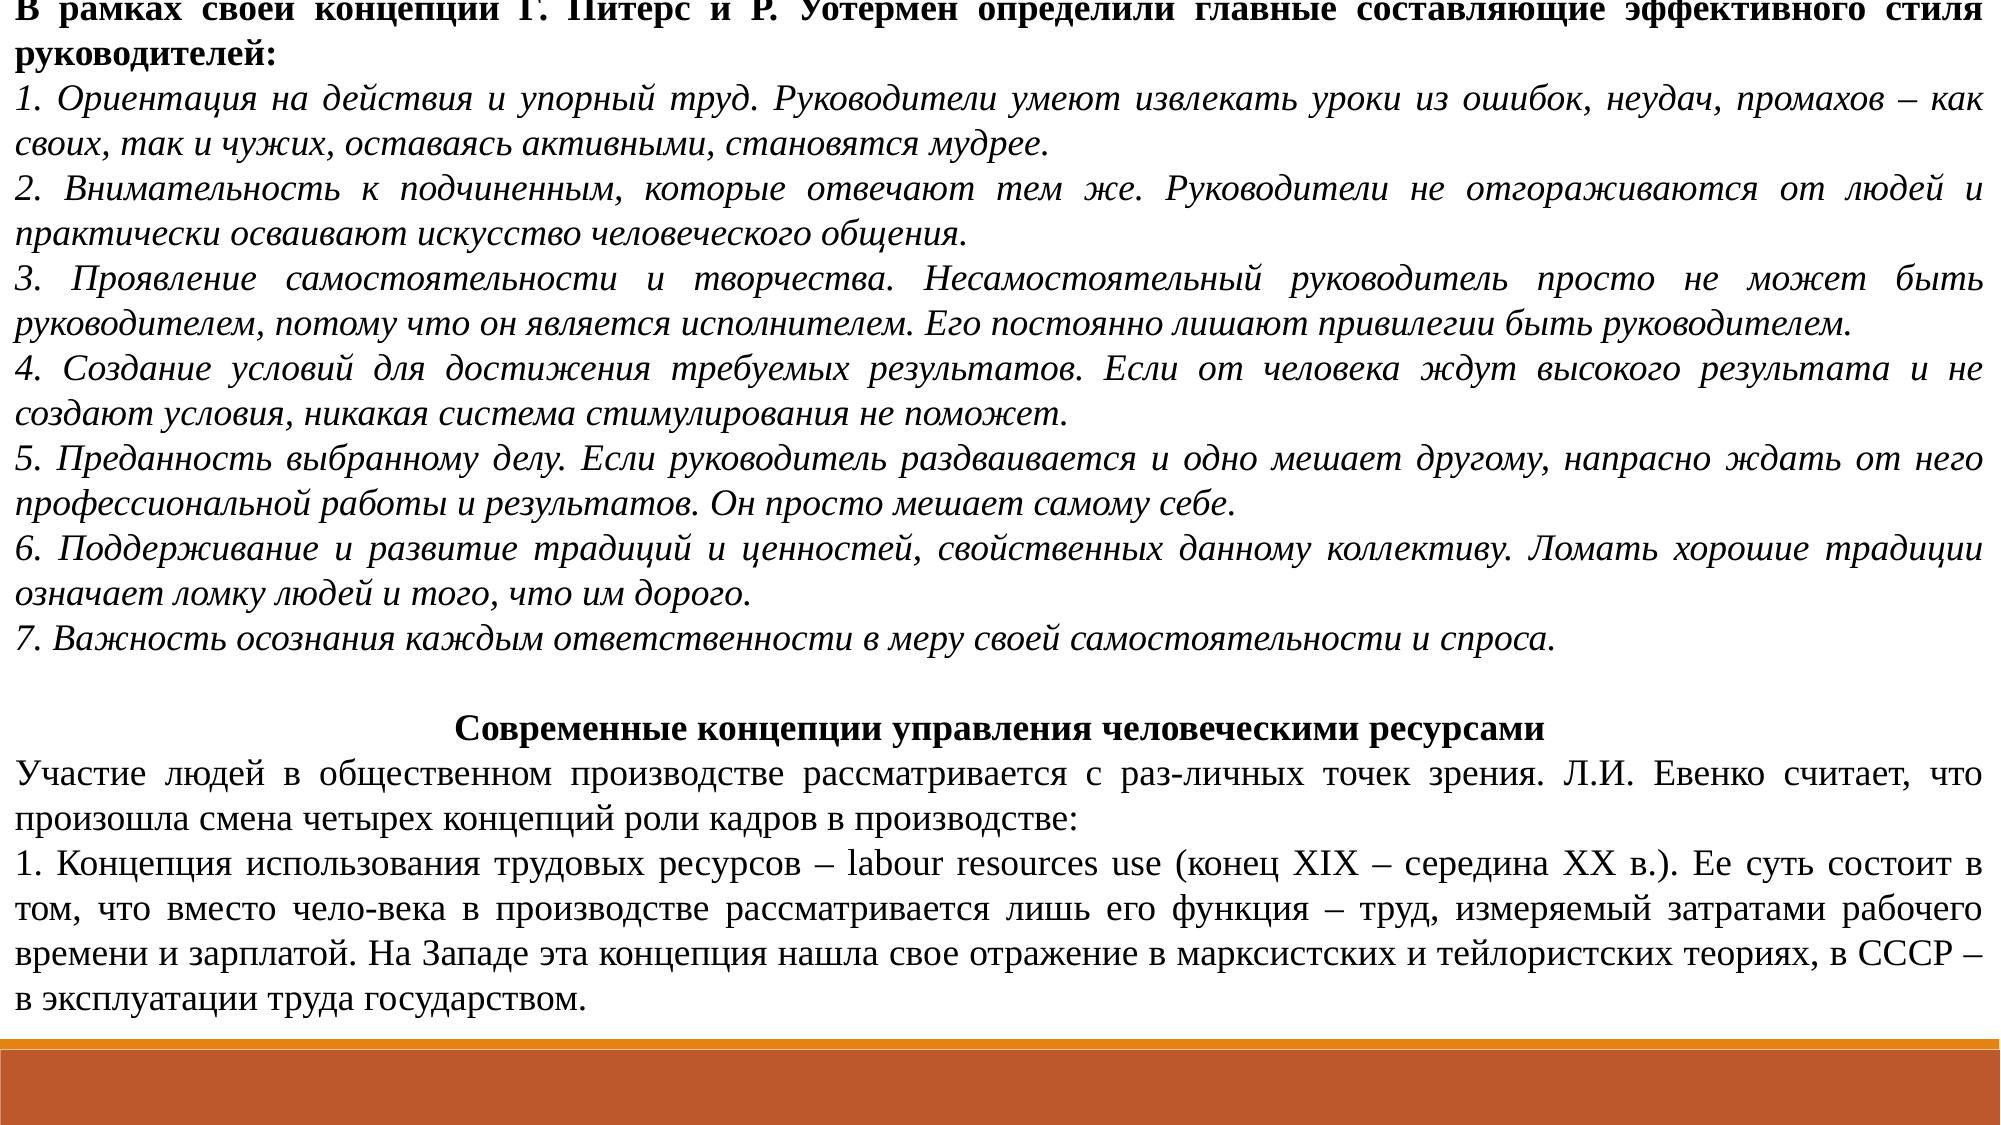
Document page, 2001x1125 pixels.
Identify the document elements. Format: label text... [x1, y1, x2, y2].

text_box В рамках своей концепции Г. Питерс и Р. Уотермен определили главные составляющие эффективного стиля руководителей: 1. Ориентация на действия и упорный труд. Руководители умеют извлекать уроки из ошибок, неудач, промахов – как своих, так и чужих, оставаясь активными, становятся мудрее. 2. Внимательность к подчиненным, которые отвечают тем же. Руководители не отгораживаются от людей и практически осваивают искусство человеческого общения. 3. Проявление самостоятельности и творчества. Несамостоятельный руководитель просто не может быть руководителем, потому что он является исполнителем. Его постоянно лишают привилегии быть руководителем. 4. Создание условий для достижения требуемых результатов. Если от человека ждут высокого результата и не создают условия, никакая система стимулирования не поможет. 5. Преданность выбранному делу. Если руководитель раздваивается и одно мешает другому, напрасно ждать от него профессиональной работы и результатов. Он просто мешает самому себе. 6. Поддерживание и развитие традиций и ценностей, свойственных данному коллективу. Ломать хорошие традиции означает ломку людей и того, что им дорого. 7. Важность осознания каждым ответственности в меру своей самостоятельности и спроса. Современные концепции управления человеческими ресурсами Участие людей в общественном производстве рассматривается с раз-личных точек зрения. Л.И. Евенко считает, что произошла смена четырех концепций роли кадров в производстве: 1. Концепция использования трудовых ресурсов – labour resources use (конец XIX – середина XX в.). Ее суть состоит в том, что вместо чело-века в производстве рассматривается лишь его функция – труд, измеряемый затратами рабочего времени и зарплатой. На Западе эта концепция нашла свое отражение в марксистских и тейлористских теориях, в СССР – в эксплуатации труда государством. [0, 0, 2000, 1071]
